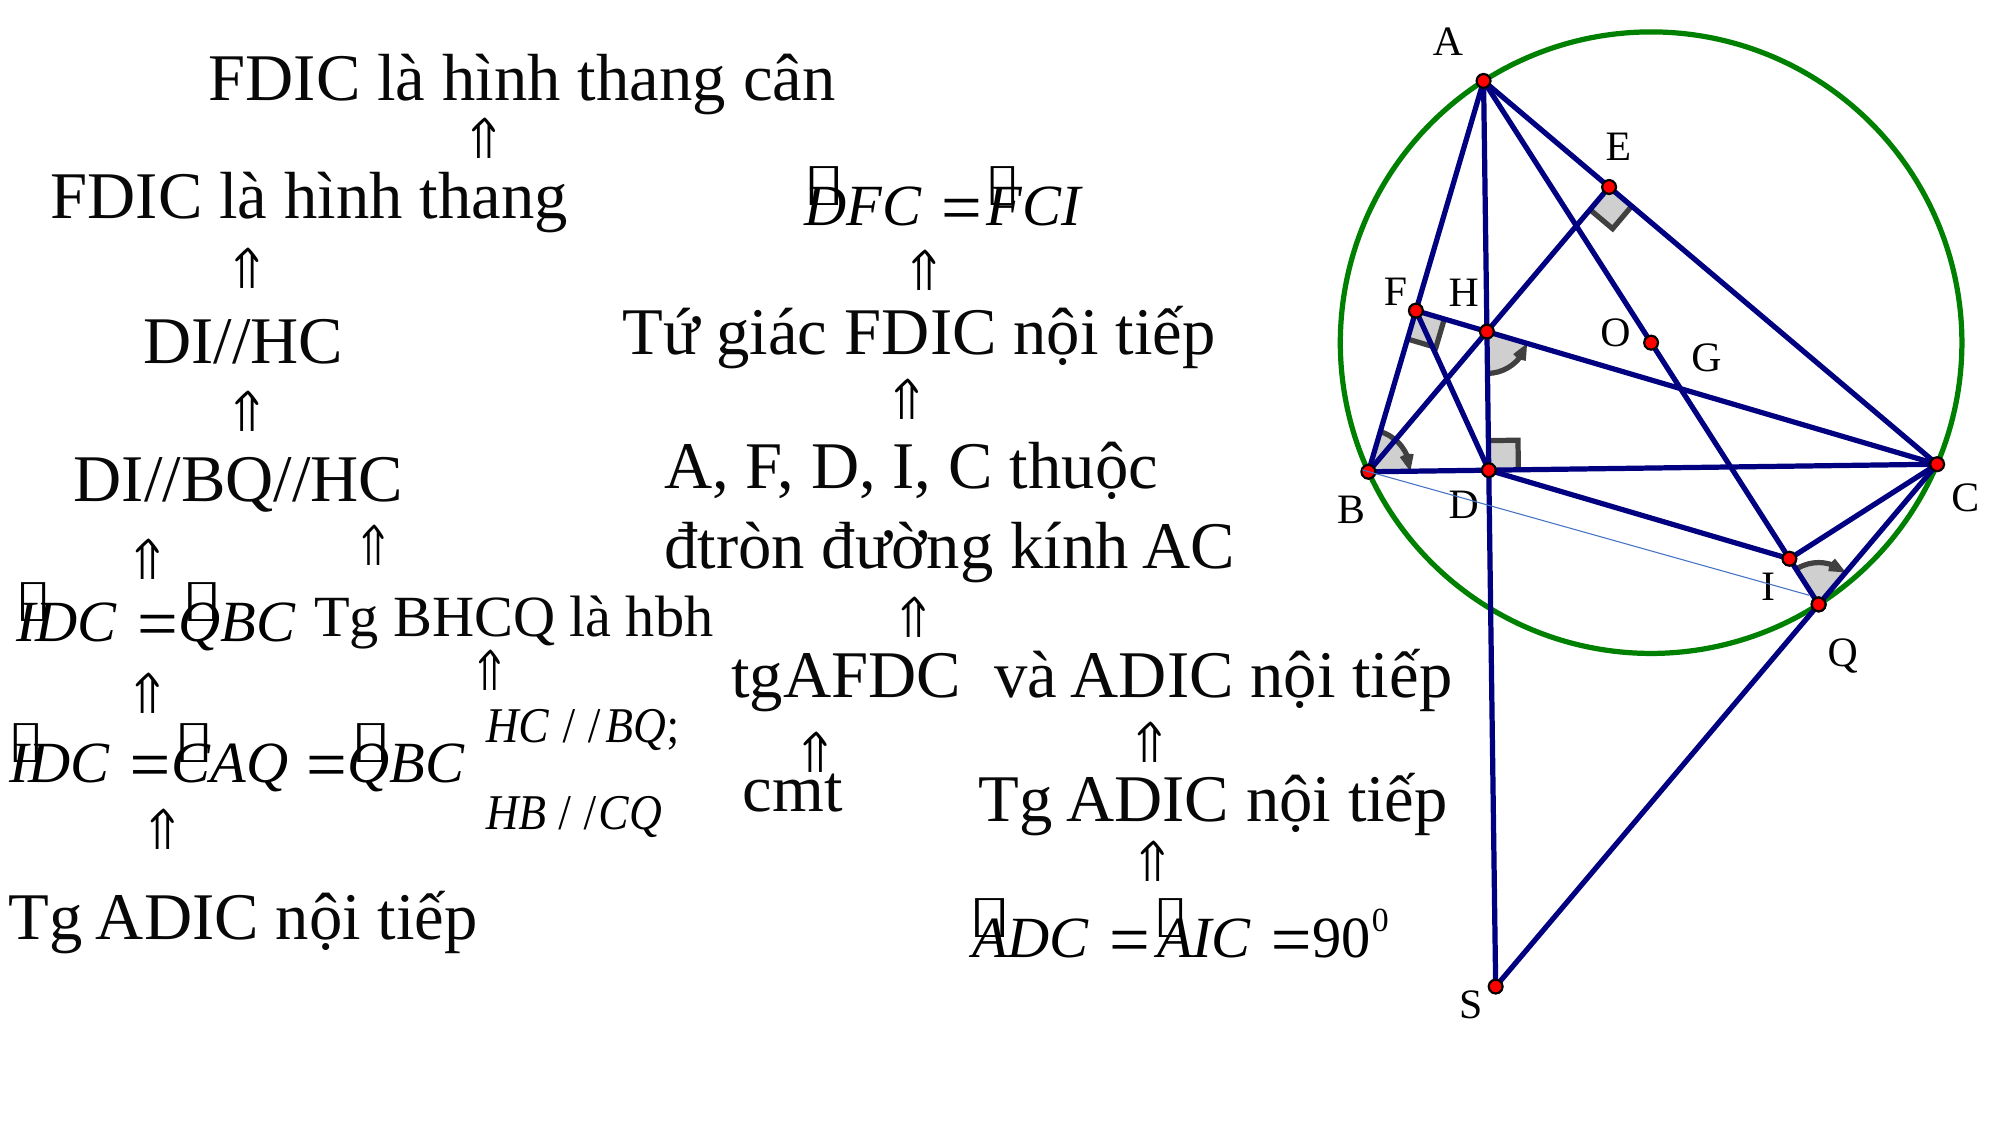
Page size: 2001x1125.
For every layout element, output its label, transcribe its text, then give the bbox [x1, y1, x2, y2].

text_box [887, 362, 928, 426]
picture [1312, 0, 2000, 1050]
text_box tgAFDC và ADIC nội tiếp [716, 623, 1312, 719]
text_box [1130, 706, 1170, 769]
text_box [4, 717, 472, 801]
text_box Tứ giác FDIC nội tiếp [608, 280, 1261, 375]
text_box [796, 716, 836, 779]
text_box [1362, 469, 1810, 596]
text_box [143, 793, 183, 857]
text_box cmt [728, 737, 922, 833]
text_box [128, 523, 169, 576]
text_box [1133, 825, 1173, 888]
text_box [472, 634, 509, 698]
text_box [128, 657, 168, 721]
text_box Tg ADIC nội tiếp [964, 747, 1312, 843]
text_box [799, 161, 1092, 232]
text_box FDIC là hình thang [35, 144, 617, 240]
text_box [227, 232, 268, 295]
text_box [904, 234, 945, 297]
text_box A, F, D, I, C thuộc đtròn đường kính AC [649, 414, 1302, 589]
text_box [964, 893, 1392, 964]
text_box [227, 374, 268, 438]
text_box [464, 102, 505, 166]
text_box Tg BHCQ là hbh [299, 571, 952, 656]
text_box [481, 701, 682, 847]
text_box DI//BQ//HC [58, 427, 489, 522]
text_box FDIC là hình thang cân [193, 26, 1195, 121]
text_box Tg ADIC nội tiếp [0, 865, 532, 961]
text_box DI//HC [128, 289, 435, 384]
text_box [894, 580, 934, 644]
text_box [11, 576, 302, 661]
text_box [355, 509, 392, 572]
